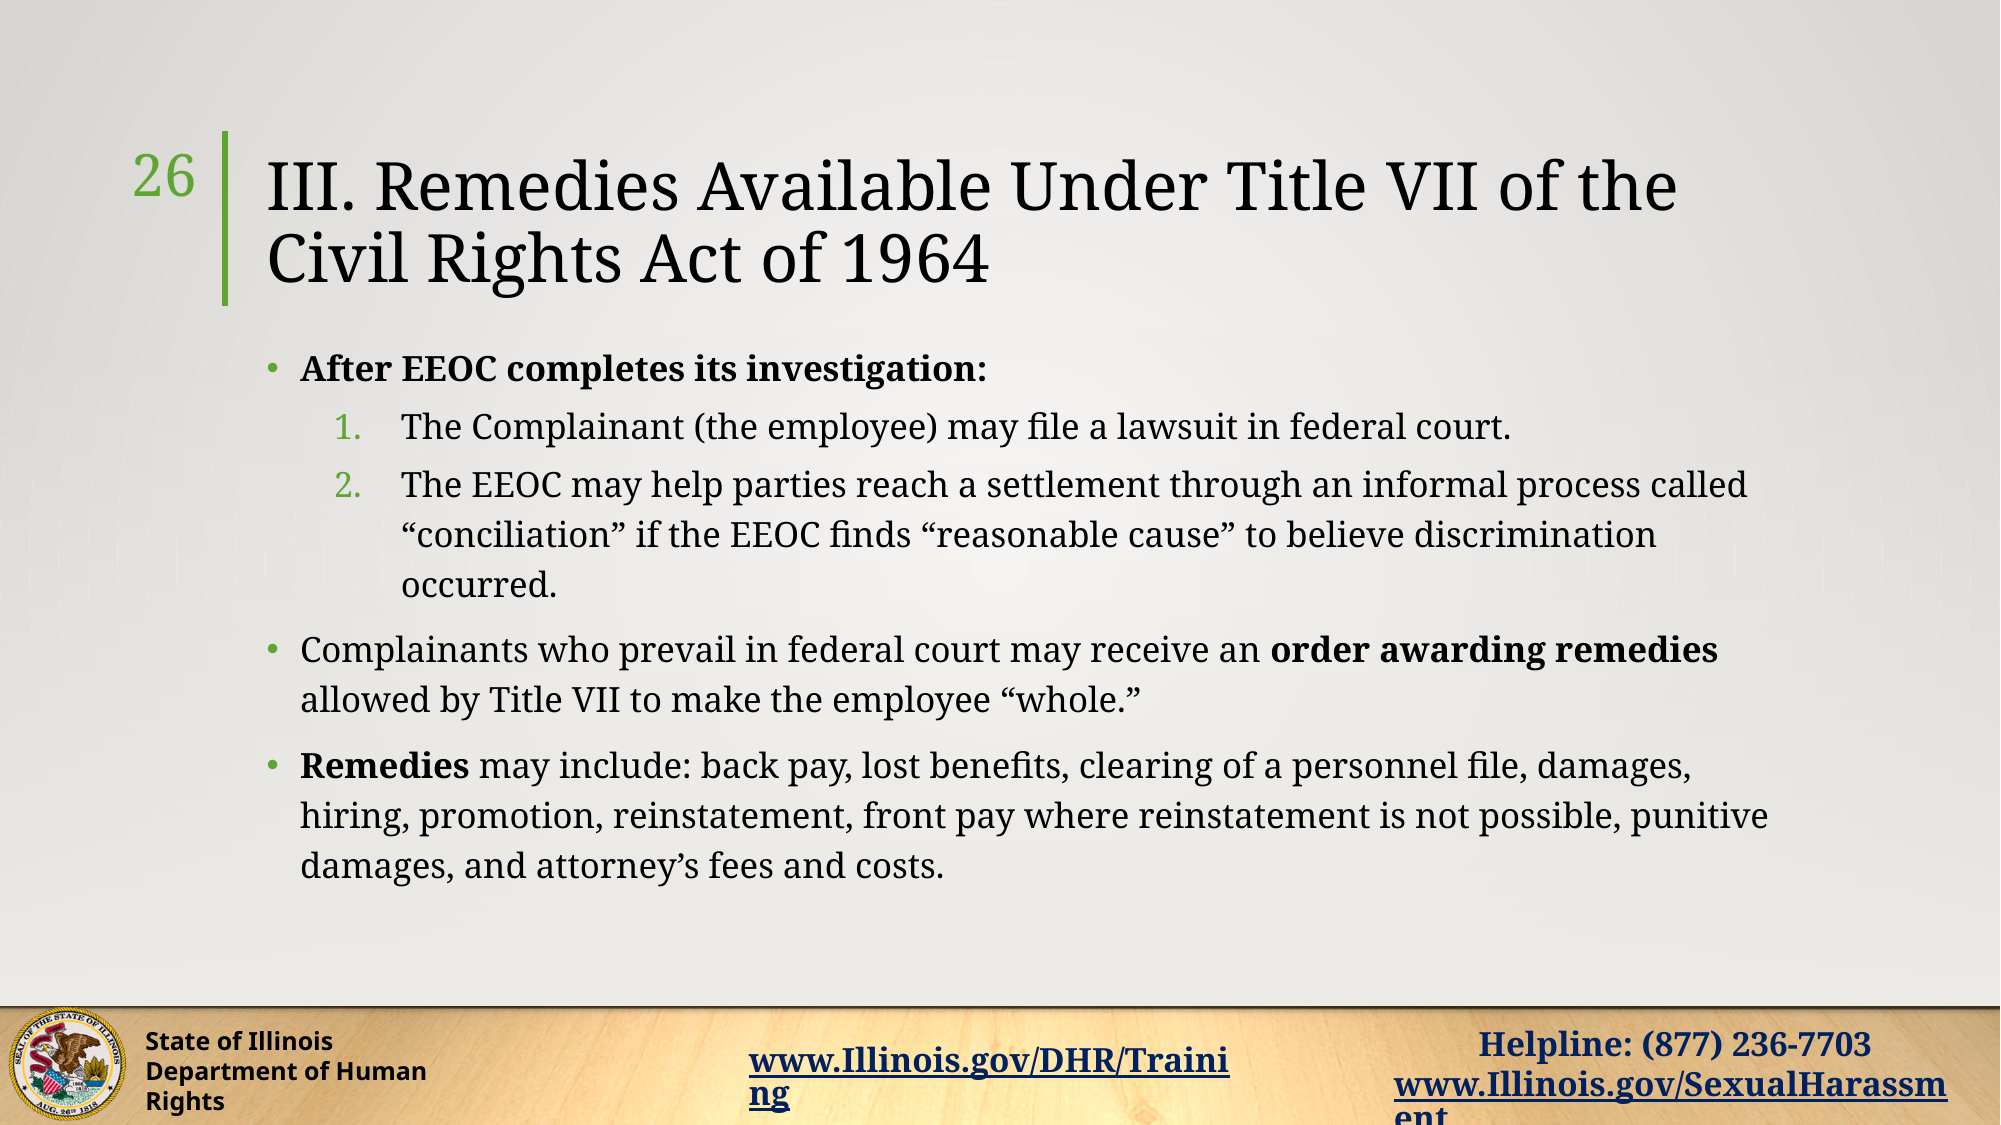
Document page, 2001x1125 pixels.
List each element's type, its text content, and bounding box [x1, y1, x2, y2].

slide_number 26 [78, 131, 212, 214]
picture [1420, 1115, 1426, 1125]
picture [0, 1005, 2000, 1125]
list After EEOC completes its investigation: The Complainant (the employee) may file a lawsuit in federal court. The EEOC may help parties reach a settlement through an informal process called “conciliation” if the EEOC finds “reasonable cause” to believe discrimination occurred. Complainants who prevail in federal court may receive an order awarding remedies allowed by Title VII to make the employee “whole.” Remedies may include: back pay, lost benefits, clearing of a personnel file, damages, hiring, promotion, reinstatement, front pay where reinstatement is not possible, punitive damages, and attorney’s fees and costs. [251, 330, 1814, 897]
title III. Remedies Available Under Title VII of the Civil Rights Act of 1964 [251, 131, 1814, 305]
